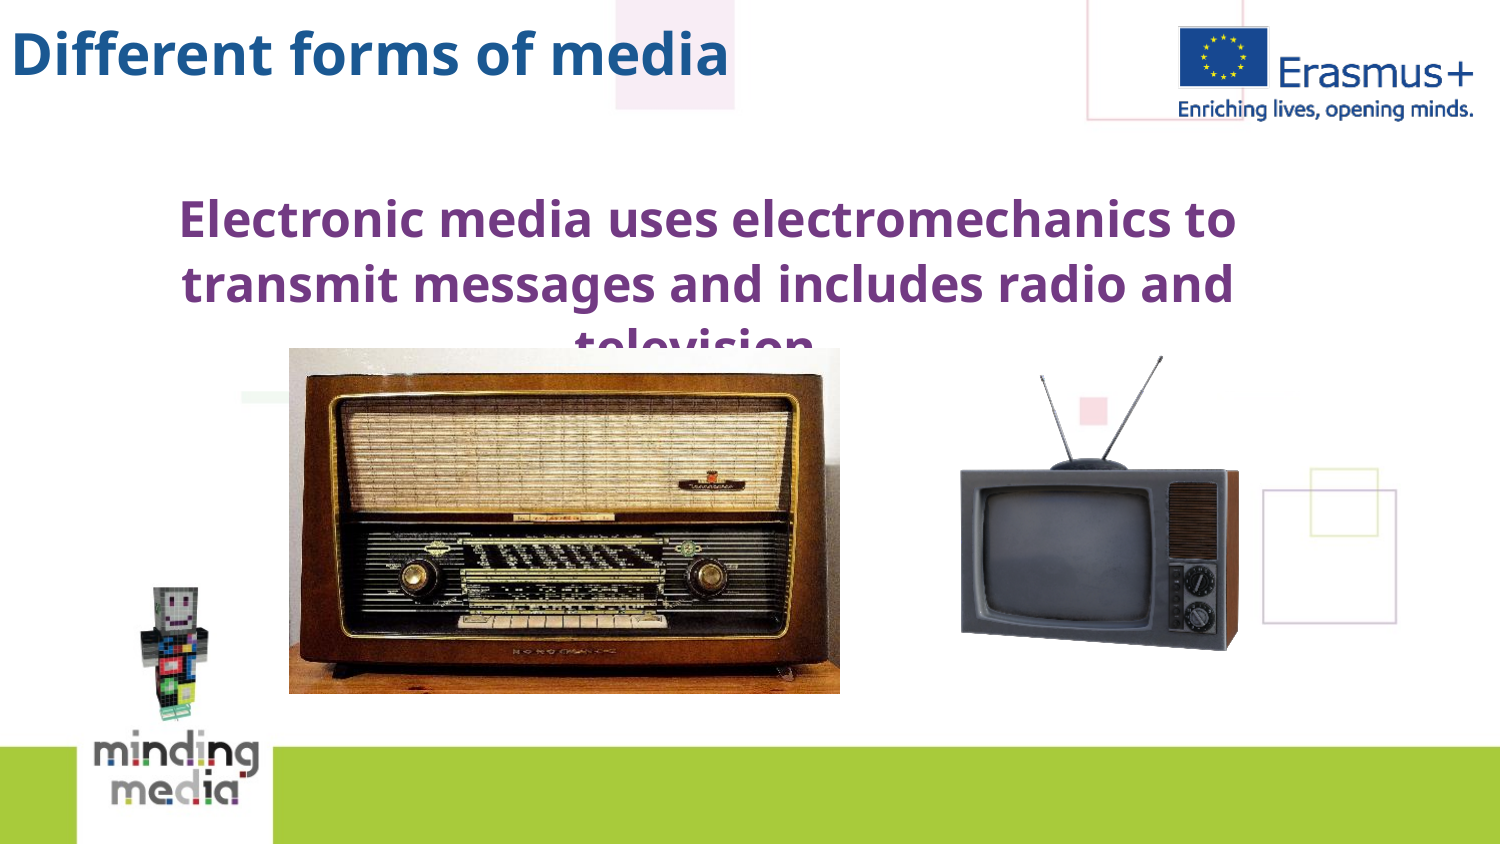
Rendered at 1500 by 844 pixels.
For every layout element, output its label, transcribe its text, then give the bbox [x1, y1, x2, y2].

text_box Electronic media uses electromechanics to transmit messages and includes radio and television [54, 168, 1363, 392]
picture [0, 0, 1500, 844]
text_box Different forms of media [0, 9, 1061, 95]
